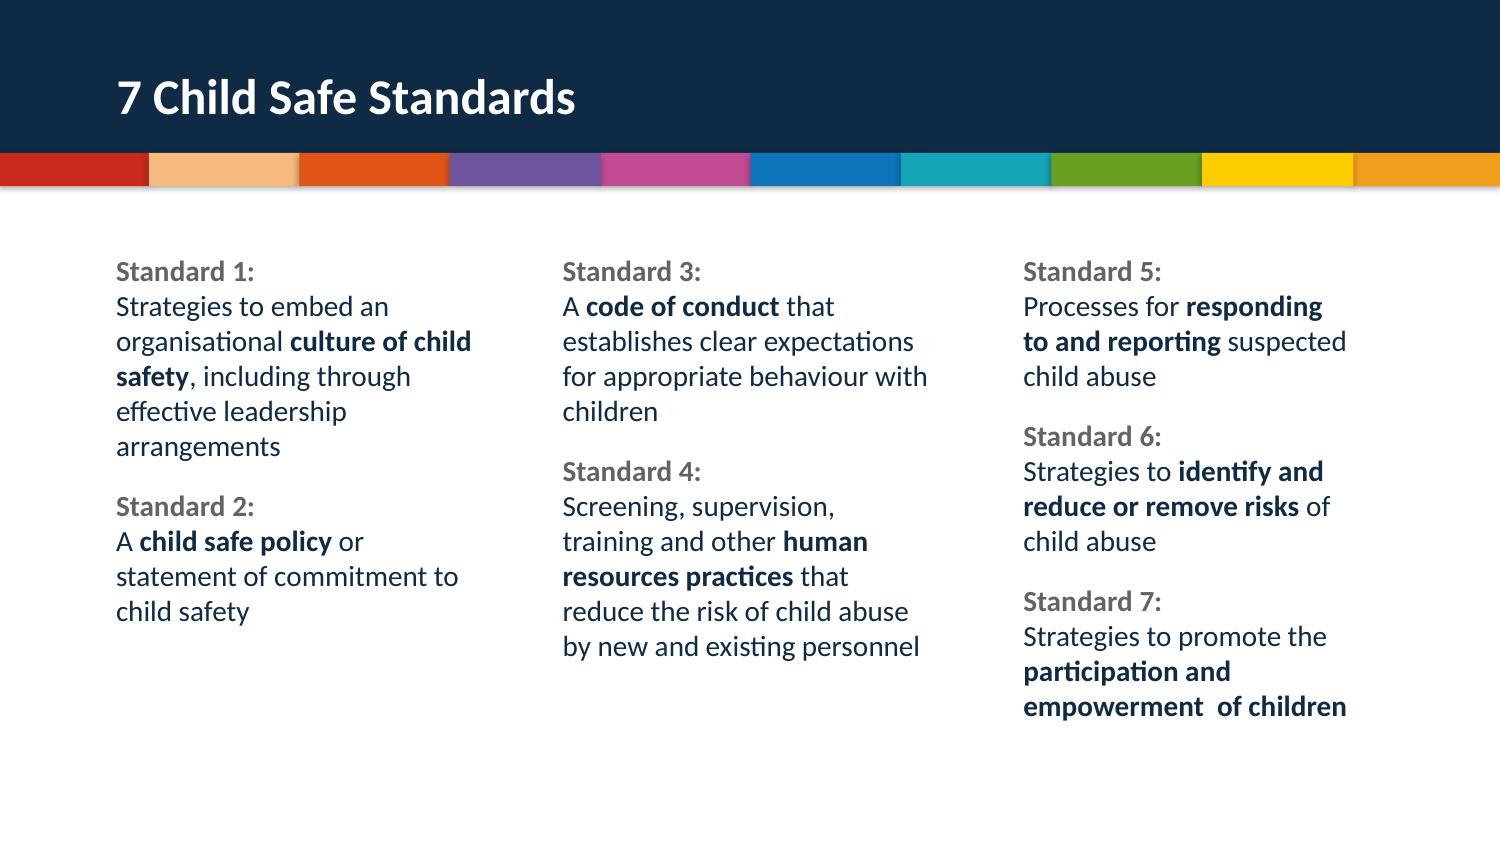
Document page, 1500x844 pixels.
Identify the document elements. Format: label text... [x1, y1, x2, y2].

text_box [983, 244, 1500, 797]
text_box Standard 5: Processes for responding to and reporting suspected child abuse Standard 6: Strategies to identify and reduce or remove risks of child abuse Standard 7: Strategies to promote the participation and empowerment of children [1008, 244, 1408, 729]
text_box Standard 3: A code of conduct that establishes clear expectations for appropriate behaviour with children Standard 4: Screening, supervision, training and other human resources practices that reduce the risk of child abuse by new and existing personnel [547, 244, 947, 729]
title 7 Child Safe Standards [102, 33, 1398, 155]
list Standard 1: Strategies to embed an organisational culture of child safety, including through effective leadership arrangements Standard 2: A child safe policy or statement of commitment to child safety [101, 244, 500, 729]
